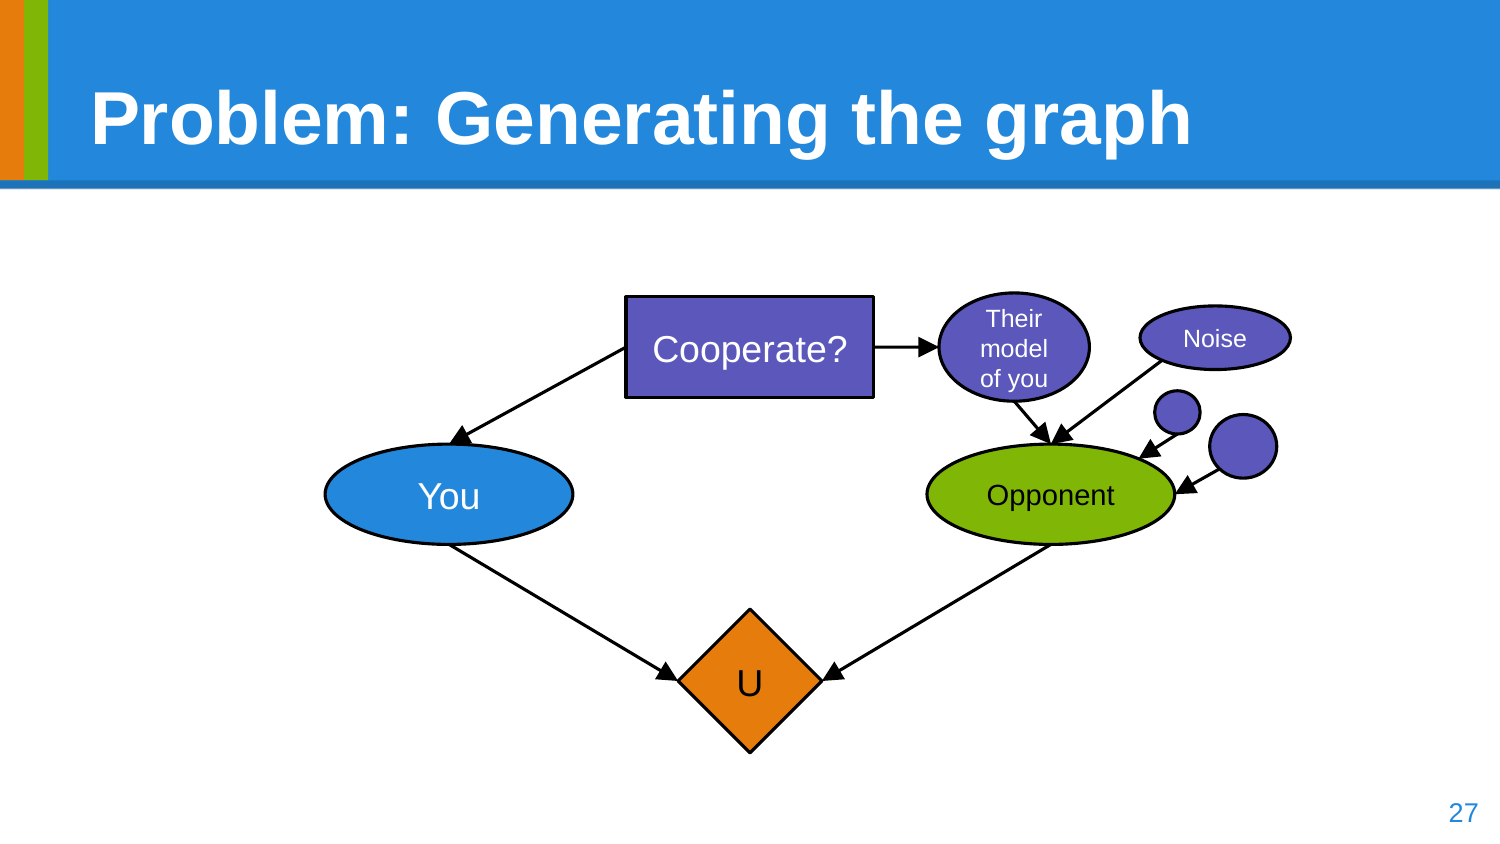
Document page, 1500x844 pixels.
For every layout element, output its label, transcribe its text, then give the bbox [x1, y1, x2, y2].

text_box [448, 346, 627, 445]
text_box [448, 544, 679, 682]
text_box [1168, 390, 1201, 434]
slide_number ‹#› [1403, 779, 1494, 844]
text_box U [682, 609, 818, 753]
text_box [1209, 414, 1277, 479]
title Problem: Generating the graph [75, 33, 1425, 175]
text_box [821, 544, 1052, 682]
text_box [1138, 433, 1178, 459]
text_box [1050, 359, 1163, 445]
text_box You [325, 444, 573, 545]
text_box Noise [1140, 305, 1291, 370]
text_box Their model of you [939, 292, 1090, 402]
text_box [0, 0, 24, 181]
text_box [1013, 401, 1045, 445]
text_box Opponent [926, 447, 1174, 545]
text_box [1174, 468, 1220, 495]
text_box Cooperate? [626, 296, 874, 398]
text_box [24, 0, 49, 181]
